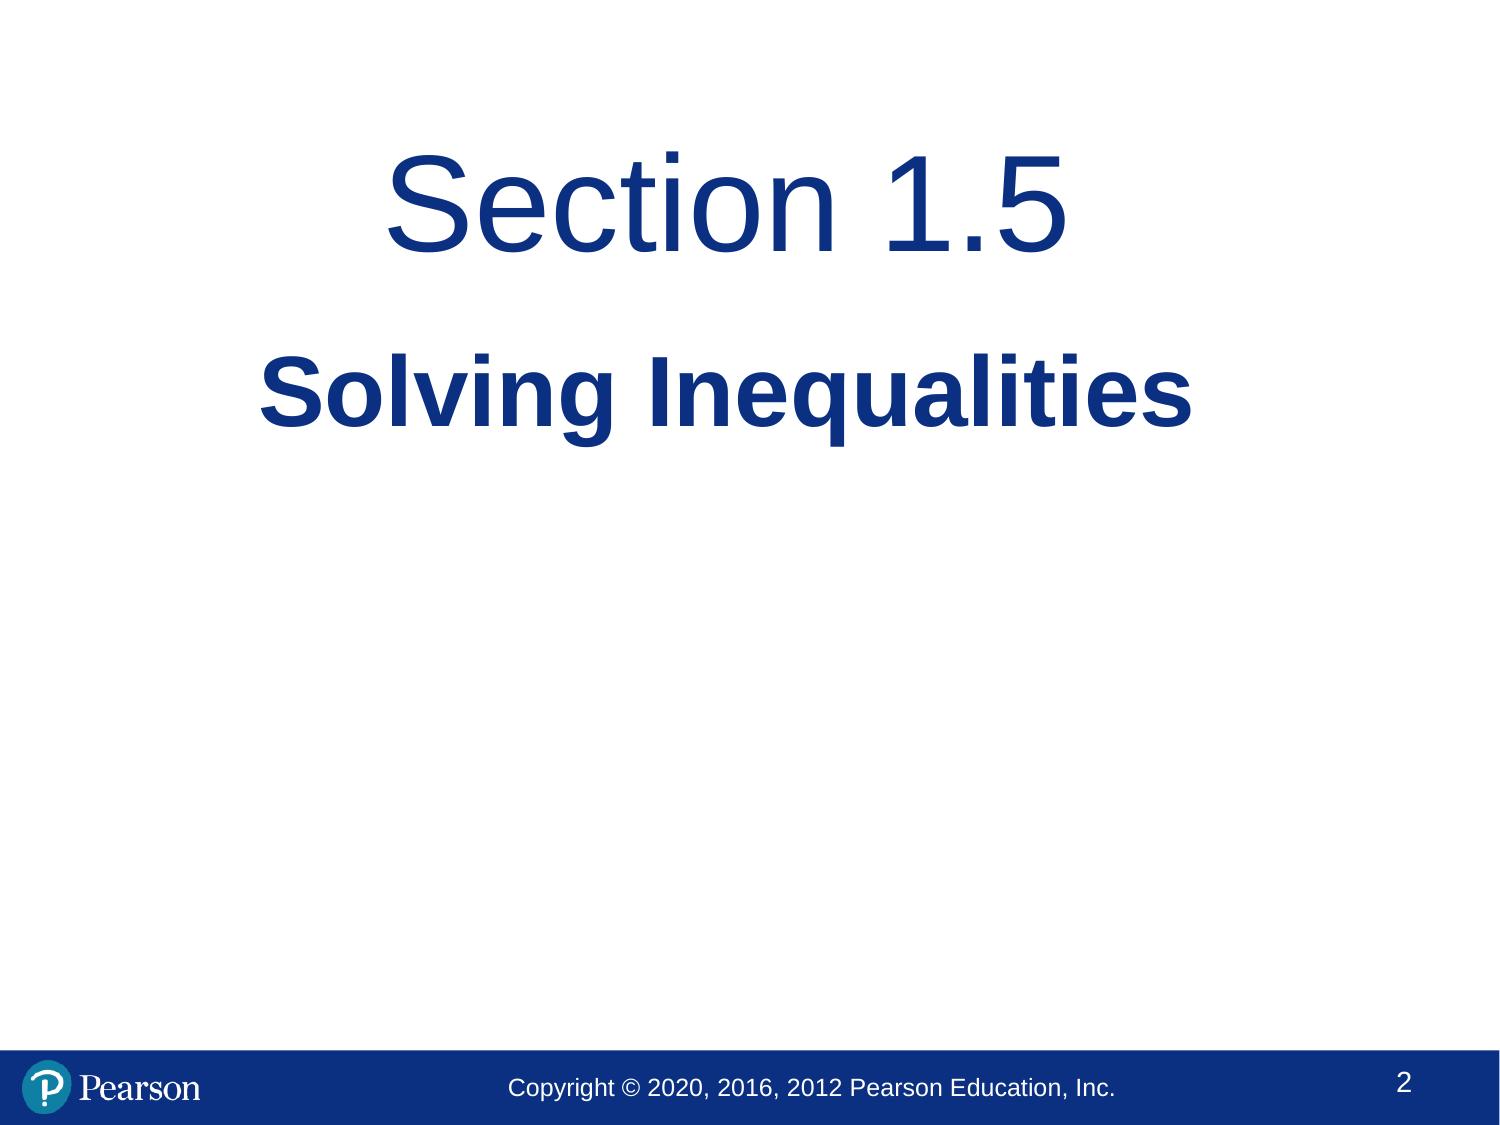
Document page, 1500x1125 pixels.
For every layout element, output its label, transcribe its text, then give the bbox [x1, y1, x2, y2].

text_box Section 1.5 [56, 113, 1398, 303]
picture [22, 1060, 200, 1114]
text_box Solving Inequalities [56, 326, 1398, 1047]
